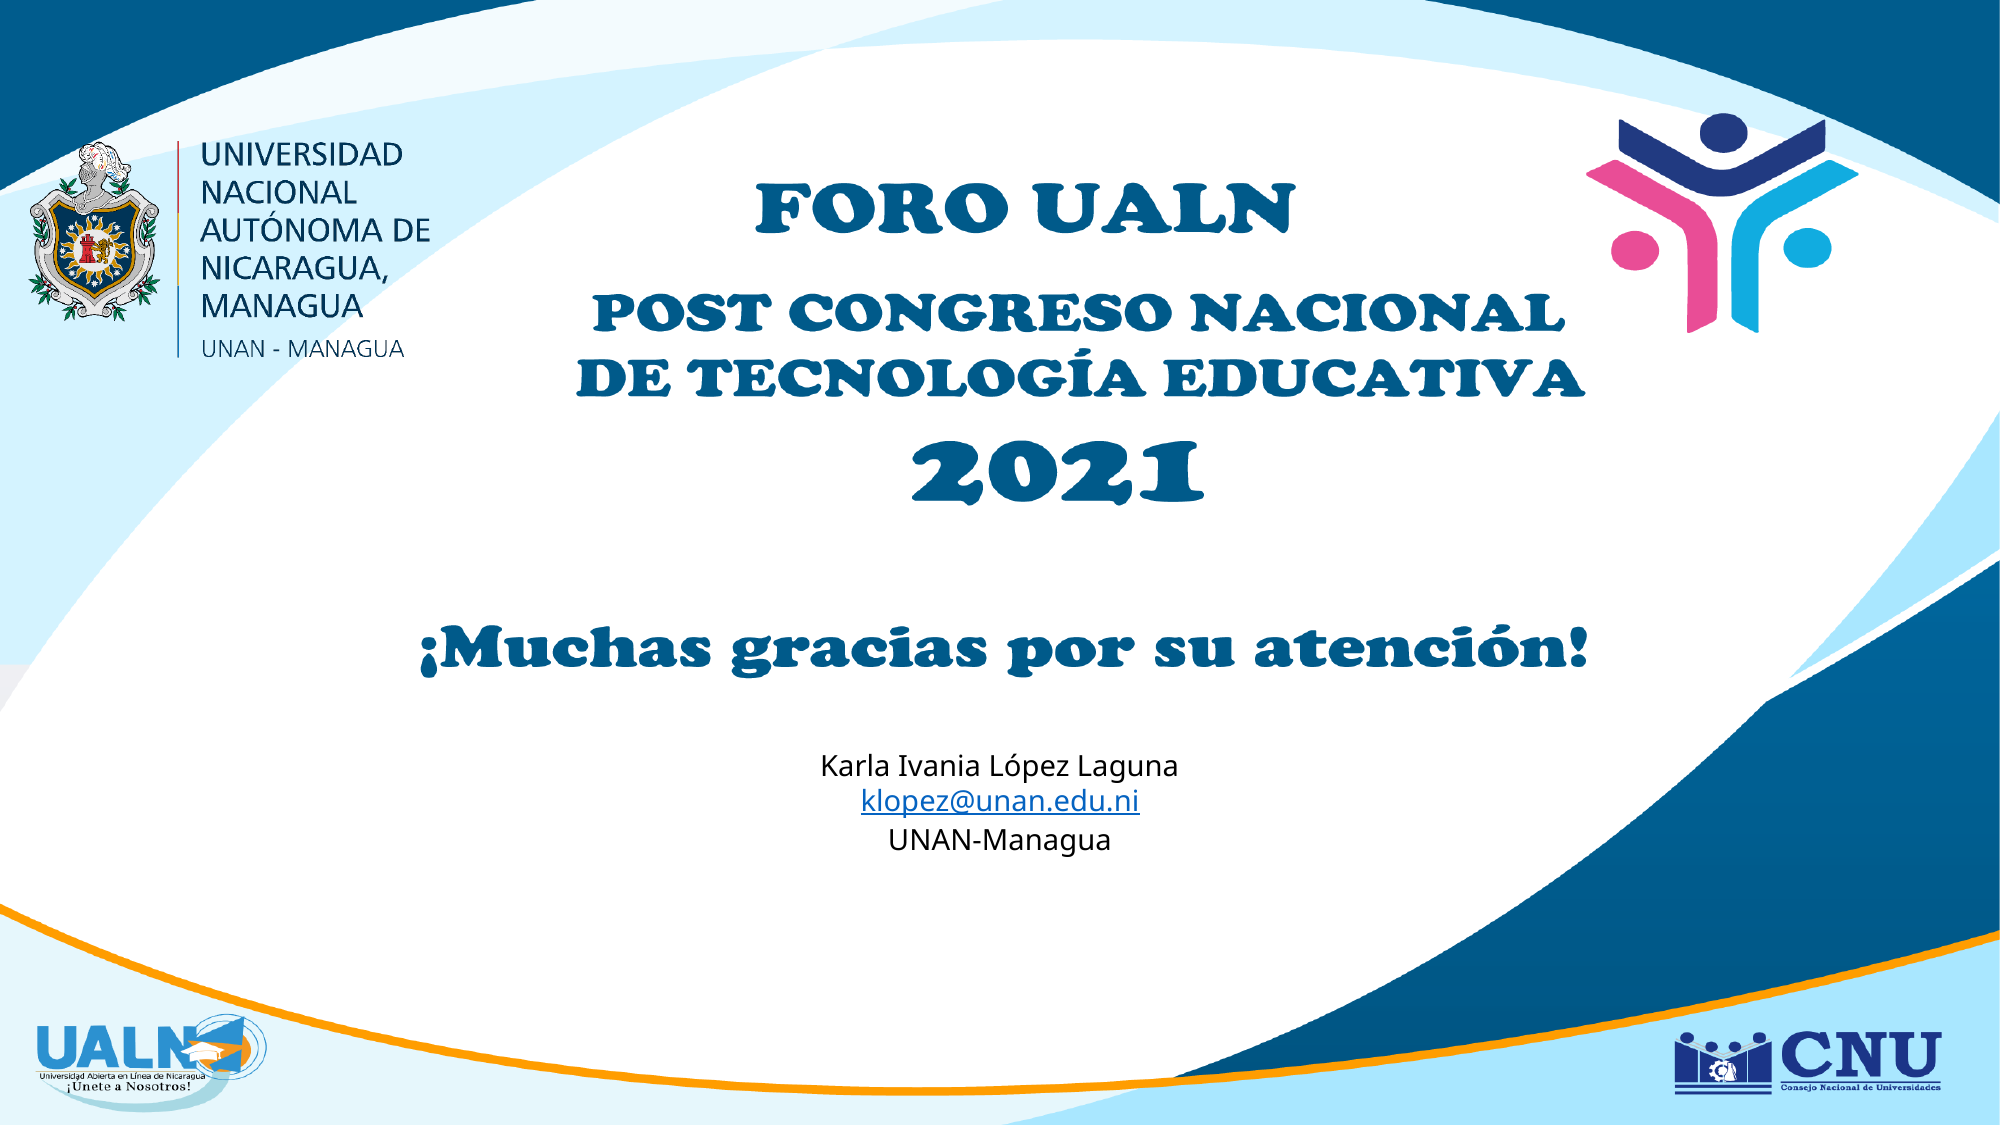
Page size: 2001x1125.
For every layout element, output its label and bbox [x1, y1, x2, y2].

picture [0, 100, 470, 401]
list [0, 0, 2000, 1125]
